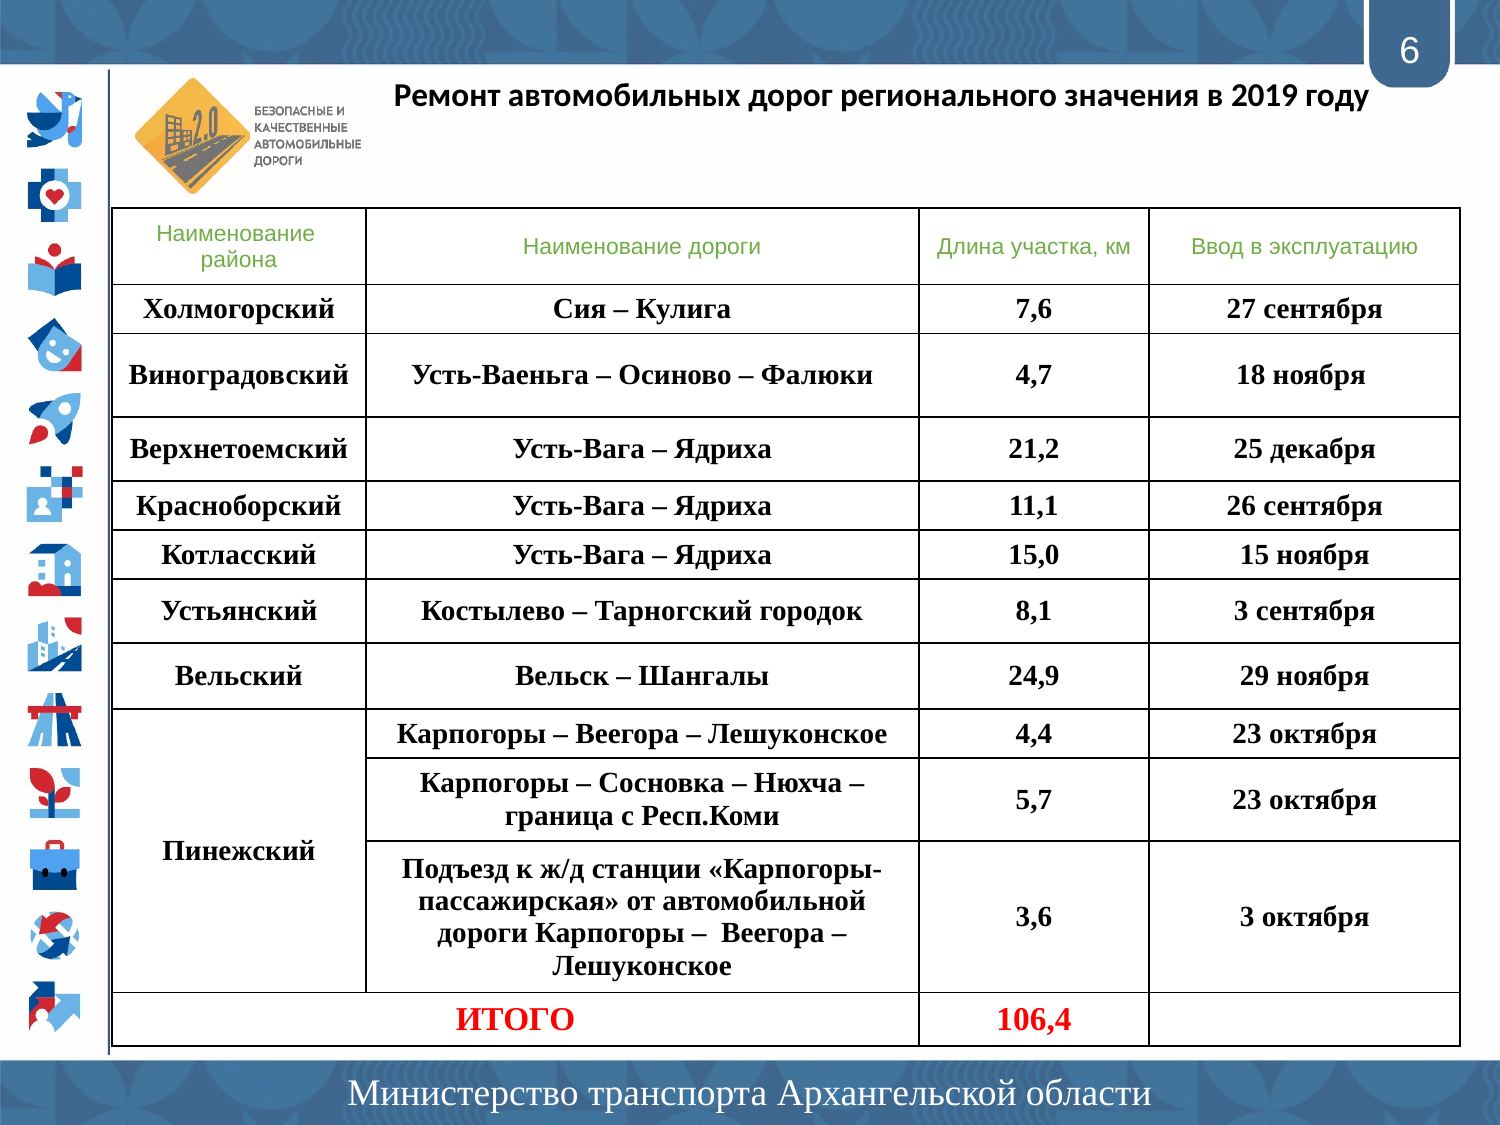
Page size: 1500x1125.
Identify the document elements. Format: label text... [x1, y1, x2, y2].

table_cell 11,1 [920, 482, 1148, 529]
table_cell 3,6 [920, 842, 1148, 992]
table_cell 106,4 [920, 993, 1148, 1045]
table_cell 23 октября [1150, 710, 1459, 757]
table_cell Красноборский [113, 482, 365, 529]
table_cell Пинежский [113, 710, 365, 992]
table_cell Холмогорский [113, 285, 365, 333]
text_box Министерство транспорта Архангельской области [0, 1051, 1500, 1125]
table_cell 15 ноября [1150, 531, 1459, 578]
table_cell Подъезд к ж/д станции «Карпогоры-пассажирская» от автомобильной дороги Карпогоры – Веегора – Лешуконское [367, 842, 918, 992]
table_header Наименование района [113, 209, 365, 284]
table_cell 4,4 [920, 710, 1148, 757]
table_cell 8,1 [920, 580, 1148, 642]
table_cell Вельский [113, 644, 365, 708]
table_cell 25 декабря [1150, 418, 1459, 480]
table_cell 24,9 [920, 644, 1148, 708]
table_cell Карпогоры – Веегора – Лешуконское [367, 710, 918, 757]
table_cell Усть-Вага – Ядриха [367, 482, 918, 529]
picture [0, 0, 1500, 1051]
table_cell Усть-Вага – Ядриха [367, 531, 918, 578]
table_cell 5,7 [920, 759, 1148, 840]
table_cell Устьянский [113, 580, 365, 642]
table_cell Котласский [113, 531, 365, 578]
table_cell 23 октября [1150, 759, 1459, 840]
table_cell 3 октября [1150, 842, 1459, 992]
table_cell 3 сентября [1150, 580, 1459, 642]
table_cell 18 ноября [1150, 334, 1459, 416]
table_cell Верхнетоемский [113, 418, 365, 480]
text_box 6 [1381, 19, 1435, 65]
table_cell Вельск – Шангалы [367, 644, 918, 708]
table_cell Карпогоры – Сосновка – Нюхча – граница с Респ.Коми [367, 759, 918, 840]
table_cell 26 сентября [1150, 482, 1459, 529]
table_cell 21,2 [920, 418, 1148, 480]
table_header Наименование дороги [367, 209, 918, 284]
text_box Ремонт автомобильных дорог регионального значения в 2019 году [285, 65, 1479, 121]
table_header Длина участка, км [920, 209, 1148, 284]
table_cell Виноградовский [113, 334, 365, 416]
table_cell Усть-Ваеньга – Осиново – Фалюки [367, 334, 918, 416]
table_cell Сия – Кулига [367, 285, 918, 333]
table_cell Усть-Вага – Ядриха [367, 418, 918, 480]
table_cell [1150, 993, 1459, 1045]
table_cell ИТОГО [113, 993, 918, 1045]
table_cell 7,6 [920, 285, 1148, 333]
table_header Ввод в эксплуатацию [1150, 209, 1459, 284]
table_cell 4,7 [920, 334, 1148, 416]
table_cell Костылево – Тарногский городок [367, 580, 918, 642]
table_cell 27 сентября [1150, 285, 1459, 333]
table_cell 15,0 [920, 531, 1148, 578]
table_cell 29 ноября [1150, 644, 1459, 708]
